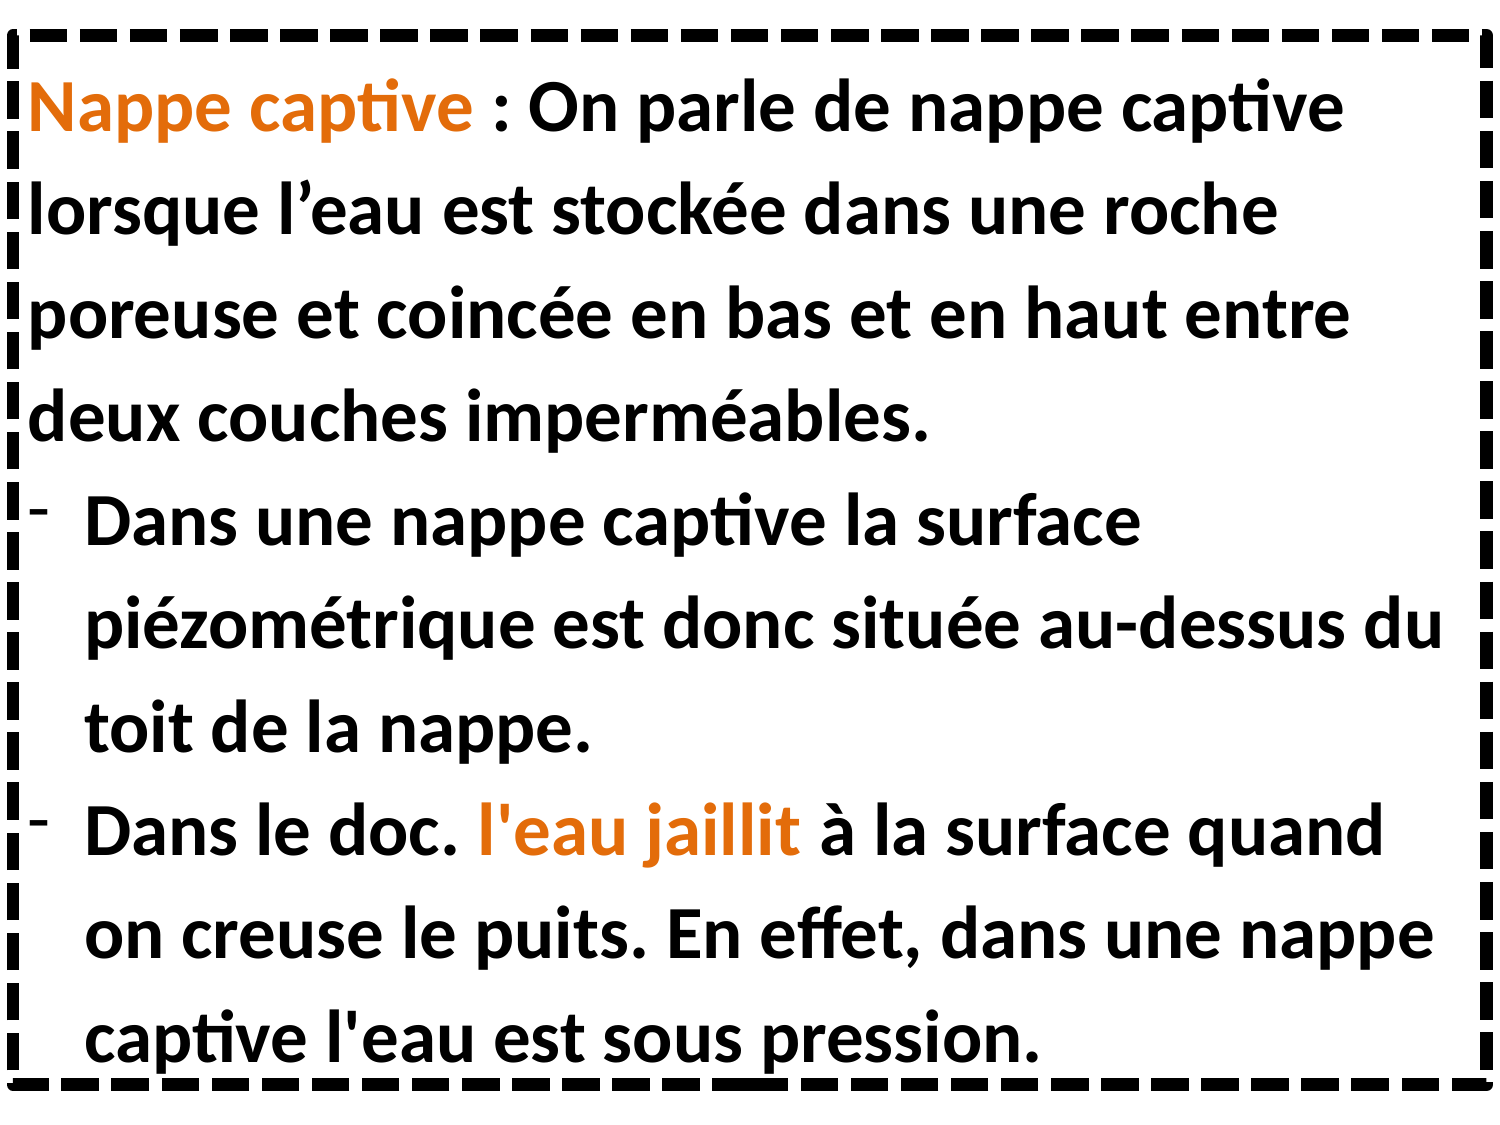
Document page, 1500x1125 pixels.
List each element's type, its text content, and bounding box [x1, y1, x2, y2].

text_box Nappe captive : On parle de nappe captive lorsque l’eau est stockée dans une roche poreuse et coincée en bas et en haut entre deux couches imperméables. Dans une nappe captive la surface piézométrique est donc située au-dessus du toit de la nappe. Dans le doc. l'eau jaillit à la surface quand on creuse le puits. En effet, dans une nappe captive l'eau est sous pression. [13, 35, 1487, 1085]
